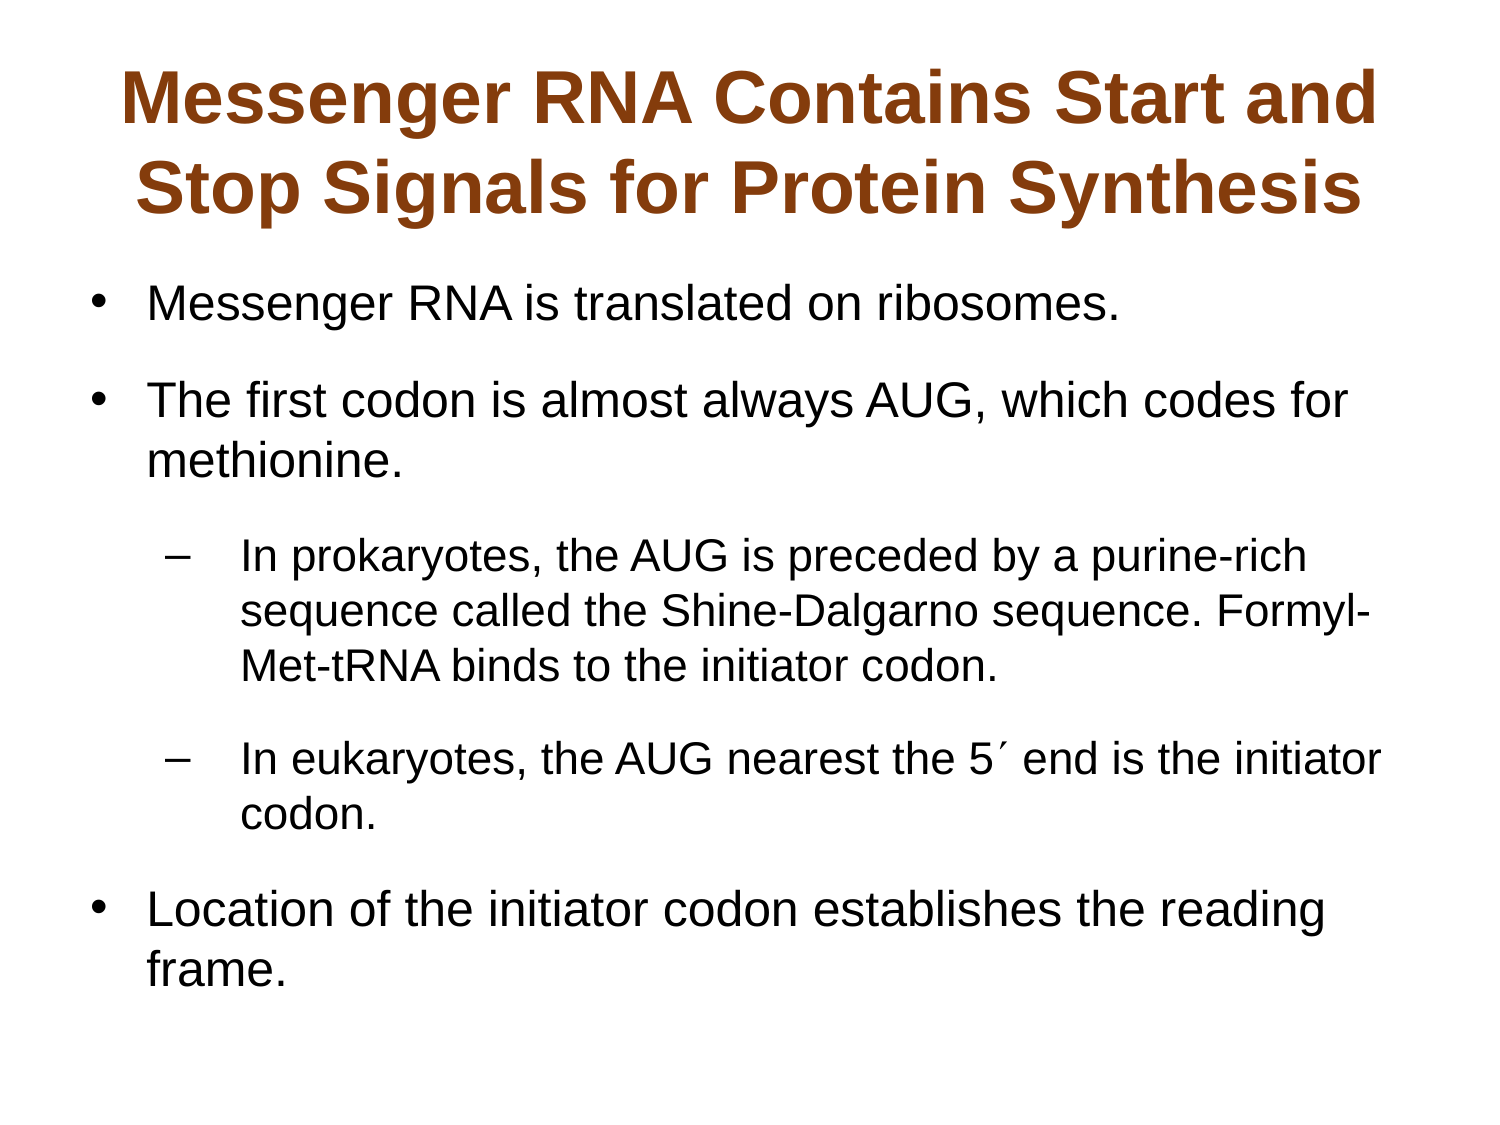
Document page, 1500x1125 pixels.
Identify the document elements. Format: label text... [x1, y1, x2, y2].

title Messenger RNA Contains Start and Stop Signals for Protein Synthesis [40, 45, 1460, 233]
list Messenger RNA is translated on ribosomes. The first codon is almost always AUG, which codes for methionine. In prokaryotes, the AUG is preceded by a purine-rich sequence called the Shine-Dalgarno sequence. Formyl-Met-tRNA binds to the initiator codon. In eukaryotes, the AUG nearest the 5 end is the initiator codon. Location of the initiator codon establishes the reading frame. [75, 262, 1442, 1052]
